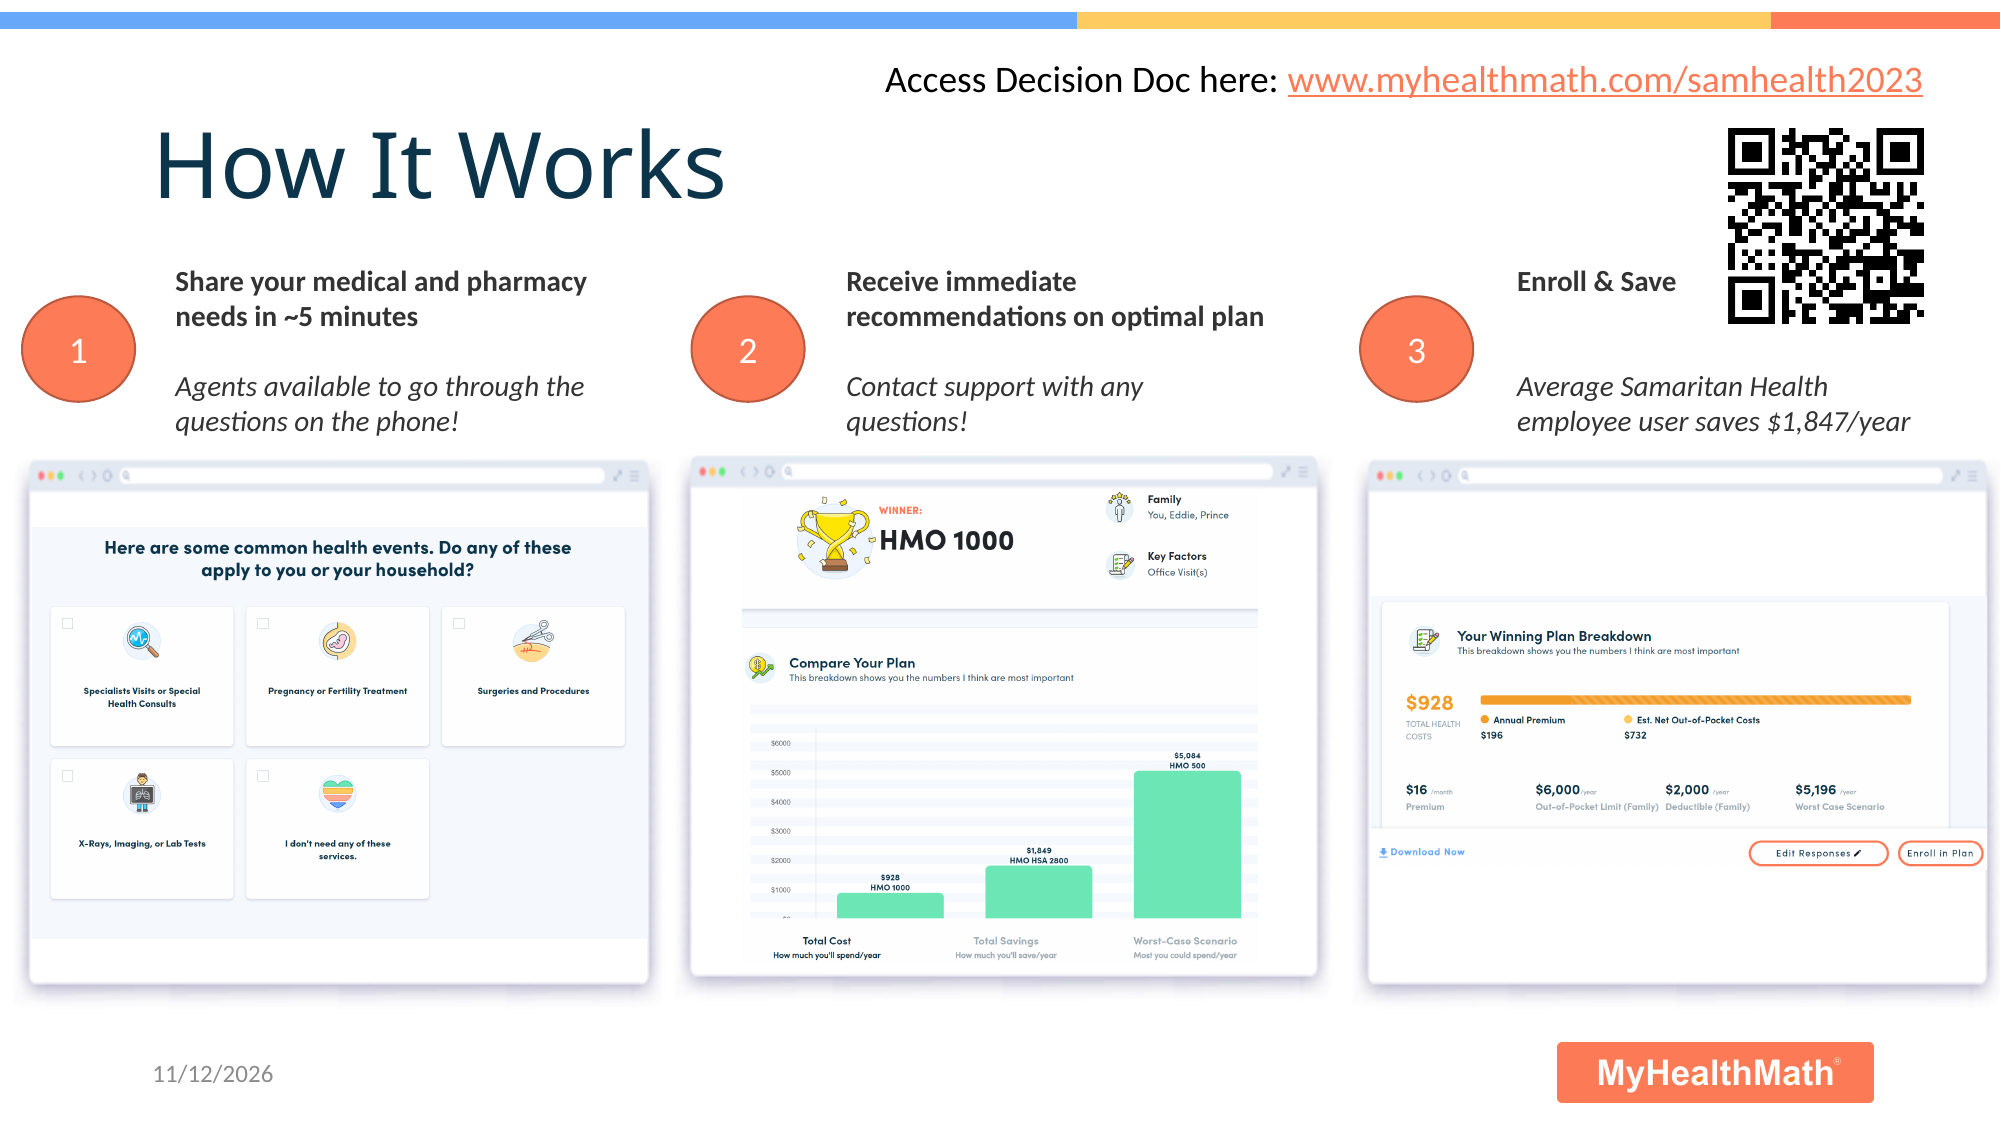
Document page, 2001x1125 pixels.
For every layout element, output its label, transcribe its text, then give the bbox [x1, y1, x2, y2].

picture [1699, 99, 1952, 352]
text_box 3 [1359, 295, 1475, 403]
picture [13, 458, 666, 1009]
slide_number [137, 1042, 588, 1103]
picture [674, 454, 1335, 1001]
text_box Access Decision Doc here: www.myhealthmath.com/samhealth2023 [869, 47, 1964, 108]
text_box Share your medical and pharmacy needs in ~5 minutes Agents available to go through the questions on the phone! [137, 247, 610, 453]
picture [1557, 1042, 1874, 1103]
title How It Works [137, 59, 1699, 278]
text_box 2 [690, 295, 806, 403]
text_box Receive immediate recommendations on optimal plan Contact support with any questions! [808, 247, 1281, 453]
text_box Enroll & Save Average Samaritan Health employee user saves $1,847/year [1479, 247, 1952, 458]
text_box 1 [20, 295, 137, 403]
picture [1351, 458, 2000, 1009]
